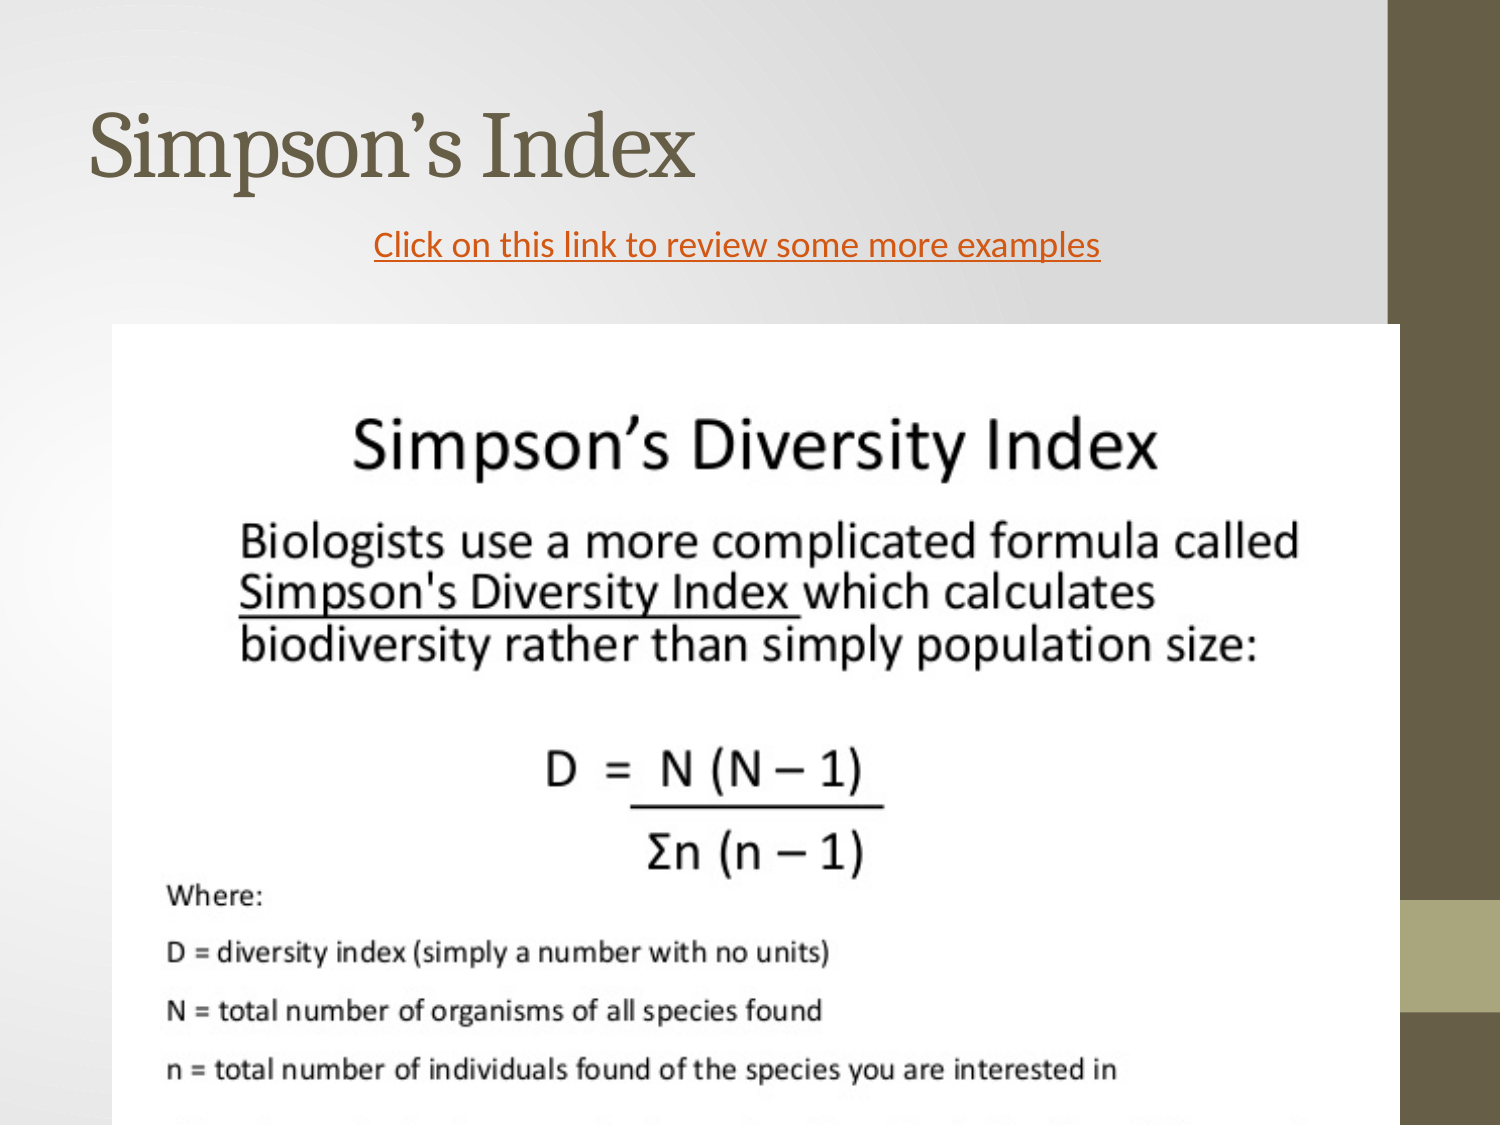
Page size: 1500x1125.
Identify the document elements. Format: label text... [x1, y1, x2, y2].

picture [111, 324, 1401, 1125]
text_box Click on this link to review some more examples [187, 212, 1288, 273]
title Simpson’s Index [75, 45, 1325, 233]
